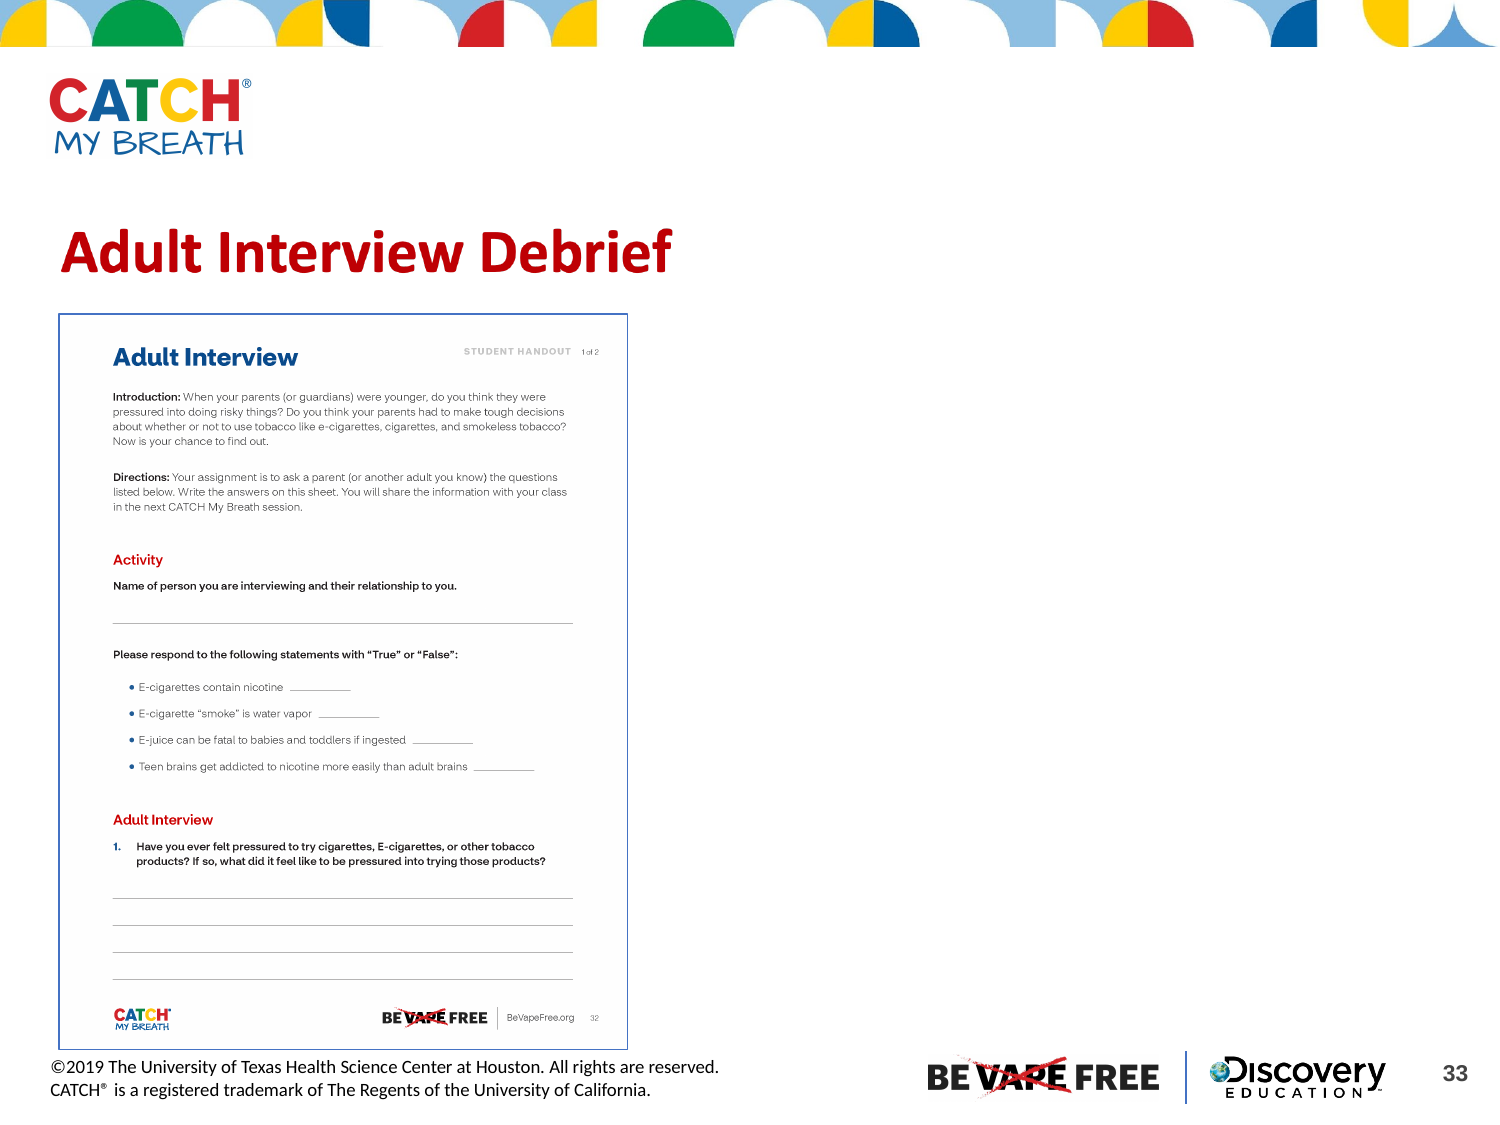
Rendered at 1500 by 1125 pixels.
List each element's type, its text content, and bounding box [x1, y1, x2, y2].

slide_number ‹#› [1393, 1051, 1484, 1086]
picture [44, 215, 1185, 290]
picture [1208, 1056, 1386, 1098]
picture [46, 73, 253, 159]
picture [928, 1054, 1159, 1102]
picture [59, 314, 627, 1049]
picture [0, 0, 1500, 47]
